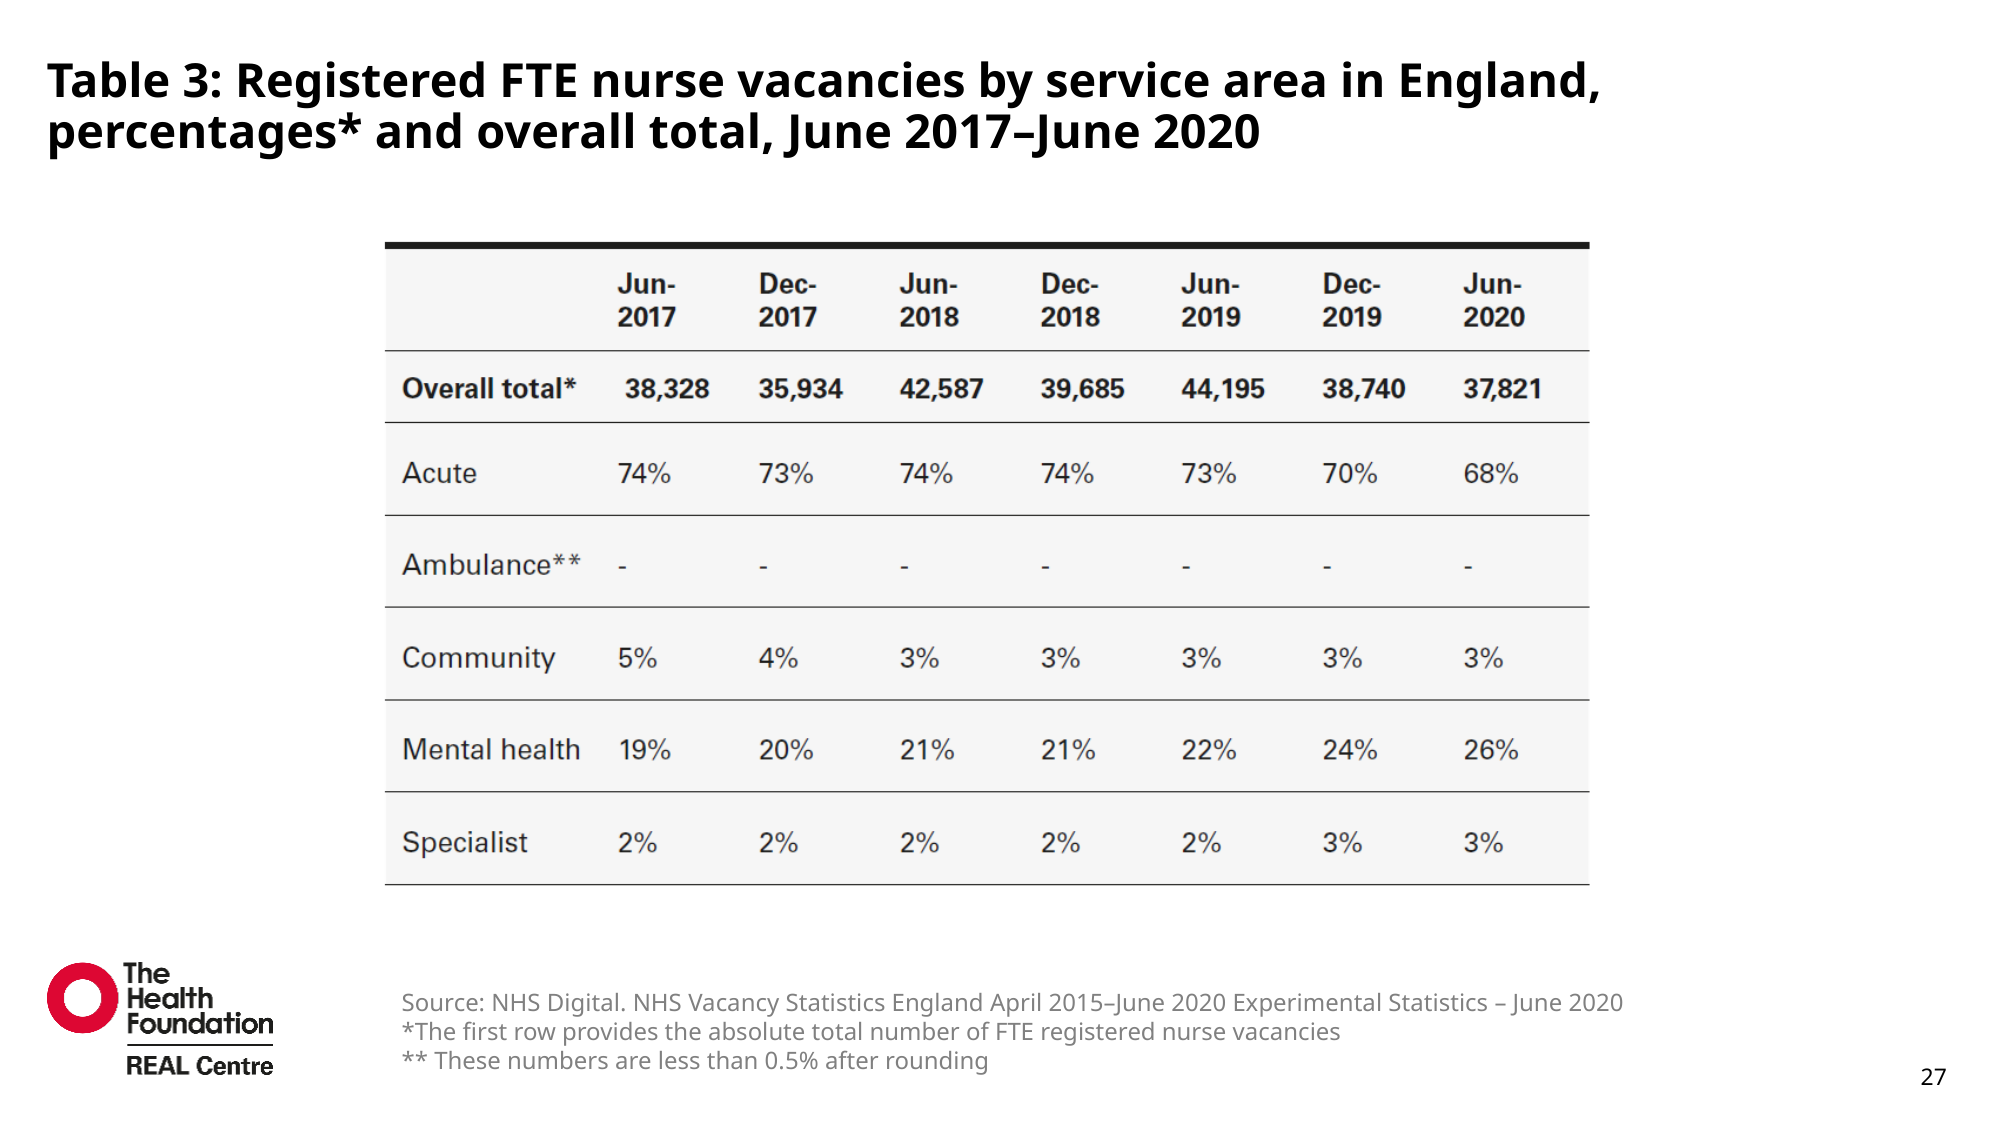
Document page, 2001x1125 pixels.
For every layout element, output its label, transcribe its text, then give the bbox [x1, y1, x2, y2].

picture [47, 962, 273, 1075]
picture [358, 215, 1612, 910]
slide_number 27 [1887, 1062, 1947, 1093]
title Table 3: Registered FTE nurse vacancies by service area in England, percentages* and overall total, June 2017–June 2020 [46, 57, 1772, 167]
footer Source: NHS Digital. NHS Vacancy Statistics England April 2015–June 2020 Experimental Statistics – June 2020 *The first row provides the absolute total number of FTE registered nurse vacancies ** These numbers are less than 0.5% after rounding [401, 987, 1863, 1082]
